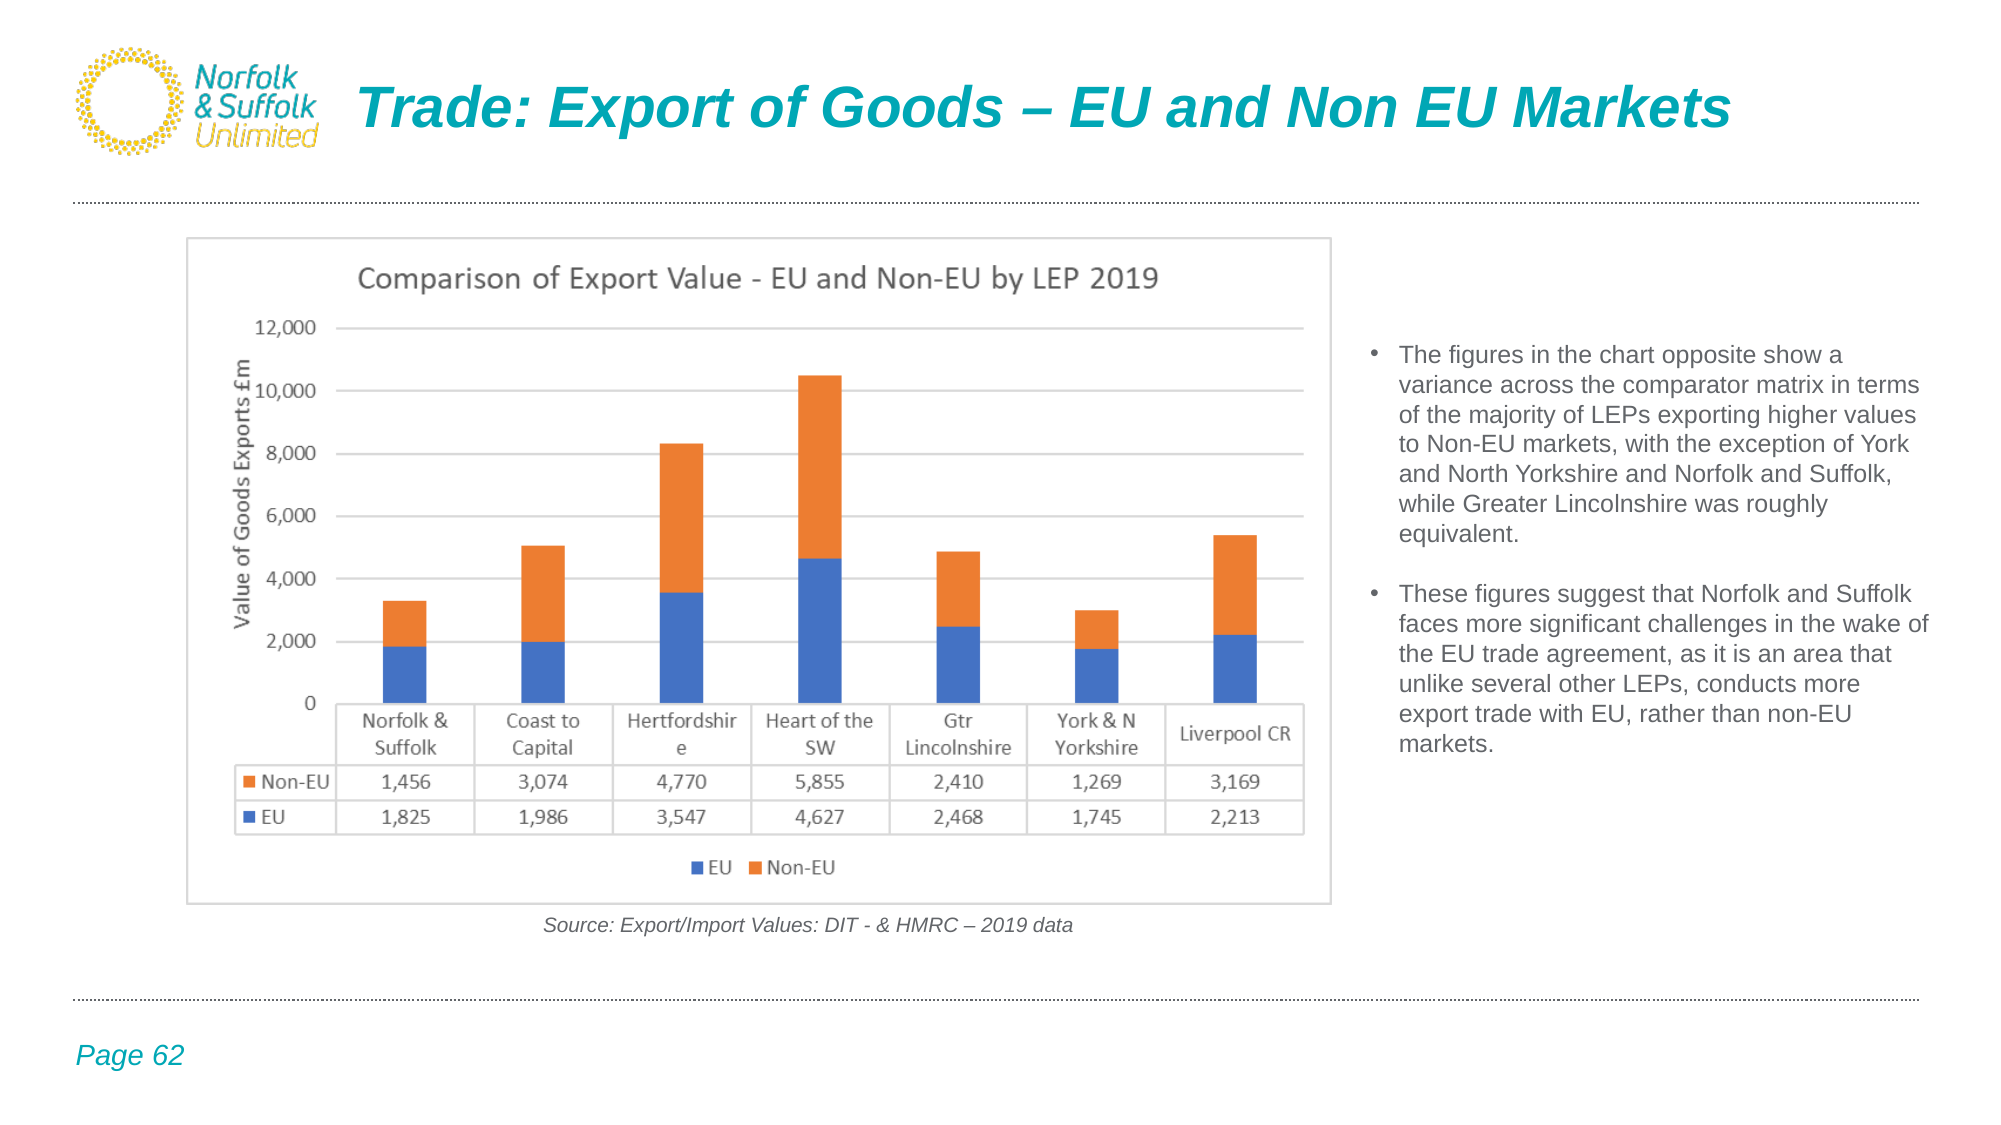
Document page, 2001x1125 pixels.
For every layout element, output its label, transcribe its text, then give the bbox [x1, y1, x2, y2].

picture [0, 0, 1332, 905]
text_box Source: Export/Import Values: DIT - & HMRC – 2019 data [460, 905, 1089, 945]
text_box The figures in the chart opposite show a variance across the comparator matrix in terms of the majority of LEPs exporting higher values to Non-EU markets, with the exception of York and North Yorkshire and Norfolk and Suffolk, while Greater Lincolnshire was roughly equivalent. These figures suggest that Norfolk and Suffolk faces more significant challenges in the wake of the EU trade agreement, as it is an area that unlike several other LEPs, conducts more export trade with EU, rather than non-EU markets. [1355, 330, 1949, 765]
title Trade: Export of Goods – EU and Non EU Markets [340, 69, 1882, 181]
